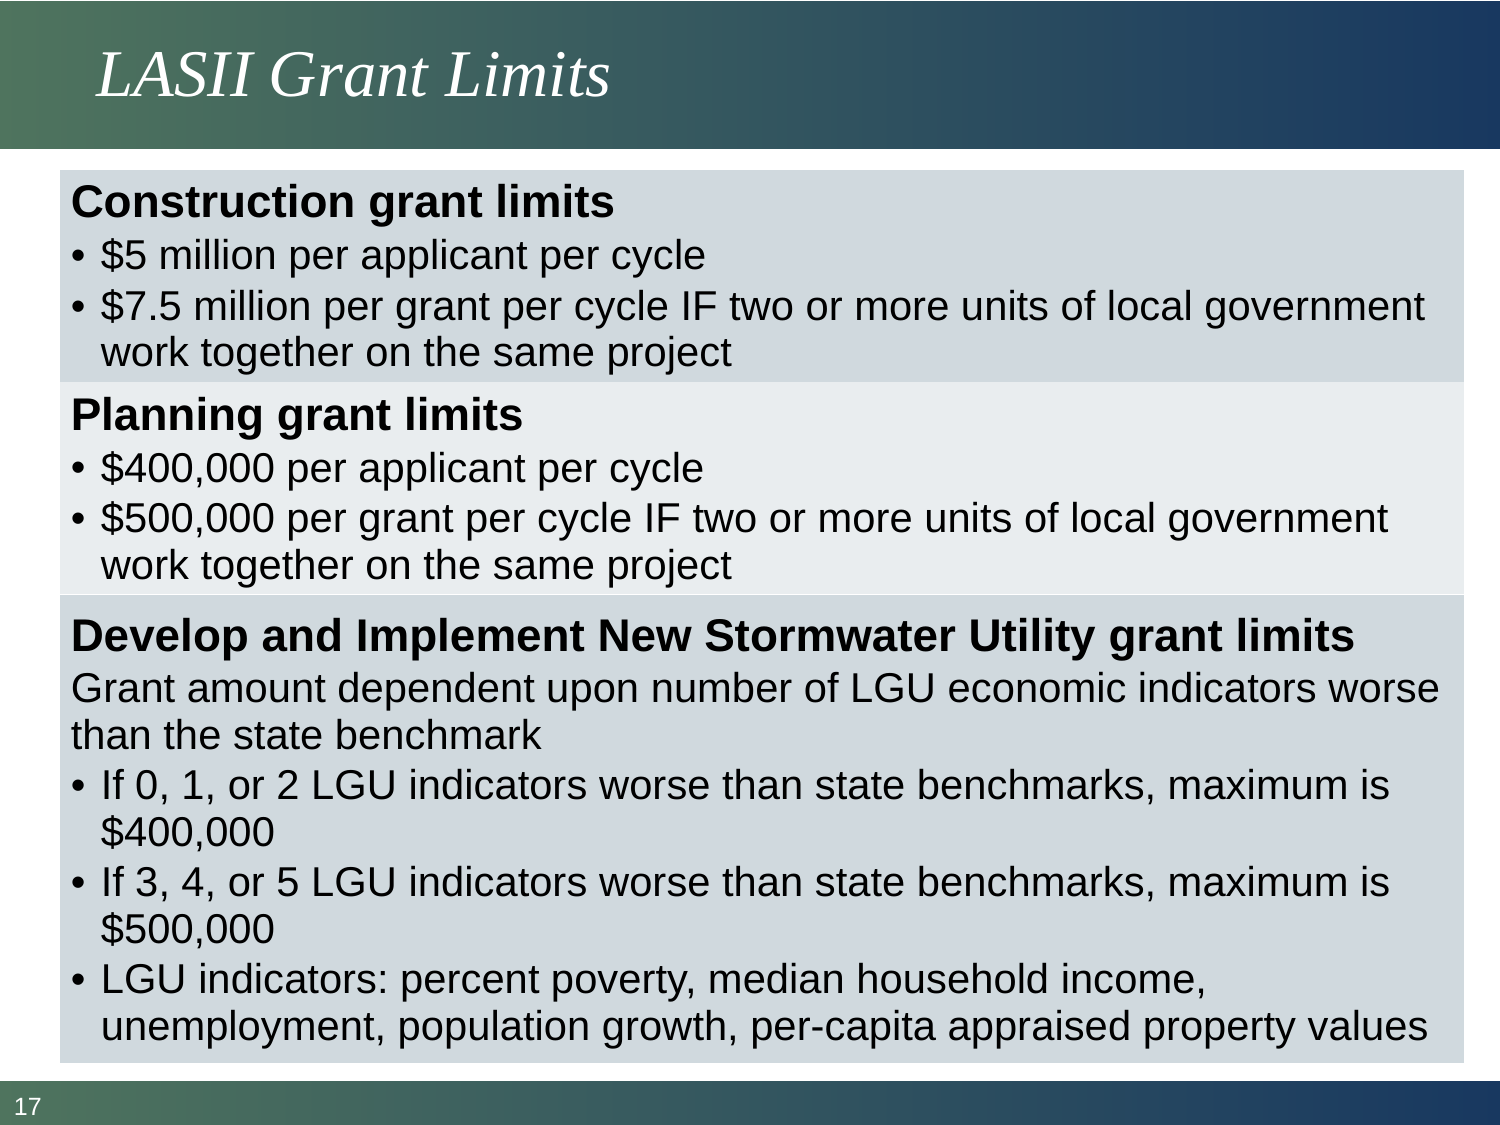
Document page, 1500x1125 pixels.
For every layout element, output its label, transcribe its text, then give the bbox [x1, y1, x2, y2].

text_box 17 [0, 1082, 286, 1125]
table_cell Planning grant limits $400,000 per applicant per cycle $500,000 per grant per cycle IF two or more units of local government work together on the same project [60, 382, 1464, 594]
text_box [1277, 922, 1477, 1071]
table_cell Construction grant limits $5 million per applicant per cycle $7.5 million per grant per cycle IF two or more units of local government work together on the same project [60, 170, 1464, 382]
table_cell Develop and Implement New Stormwater Utility grant limits Grant amount dependent upon number of LGU economic indicators worse than the state benchmark If 0, 1, or 2 LGU indicators worse than state benchmarks, maximum is $400,000 If 3, 4, or 5 LGU indicators worse than state benchmarks, maximum is $500,000 LGU indicators: percent poverty, median household income, unemployment, population growth, per-capita appraised property values [60, 595, 1464, 1063]
table_header [60, 121, 1465, 170]
title LASII Grant Limits [48, 1, 1477, 149]
